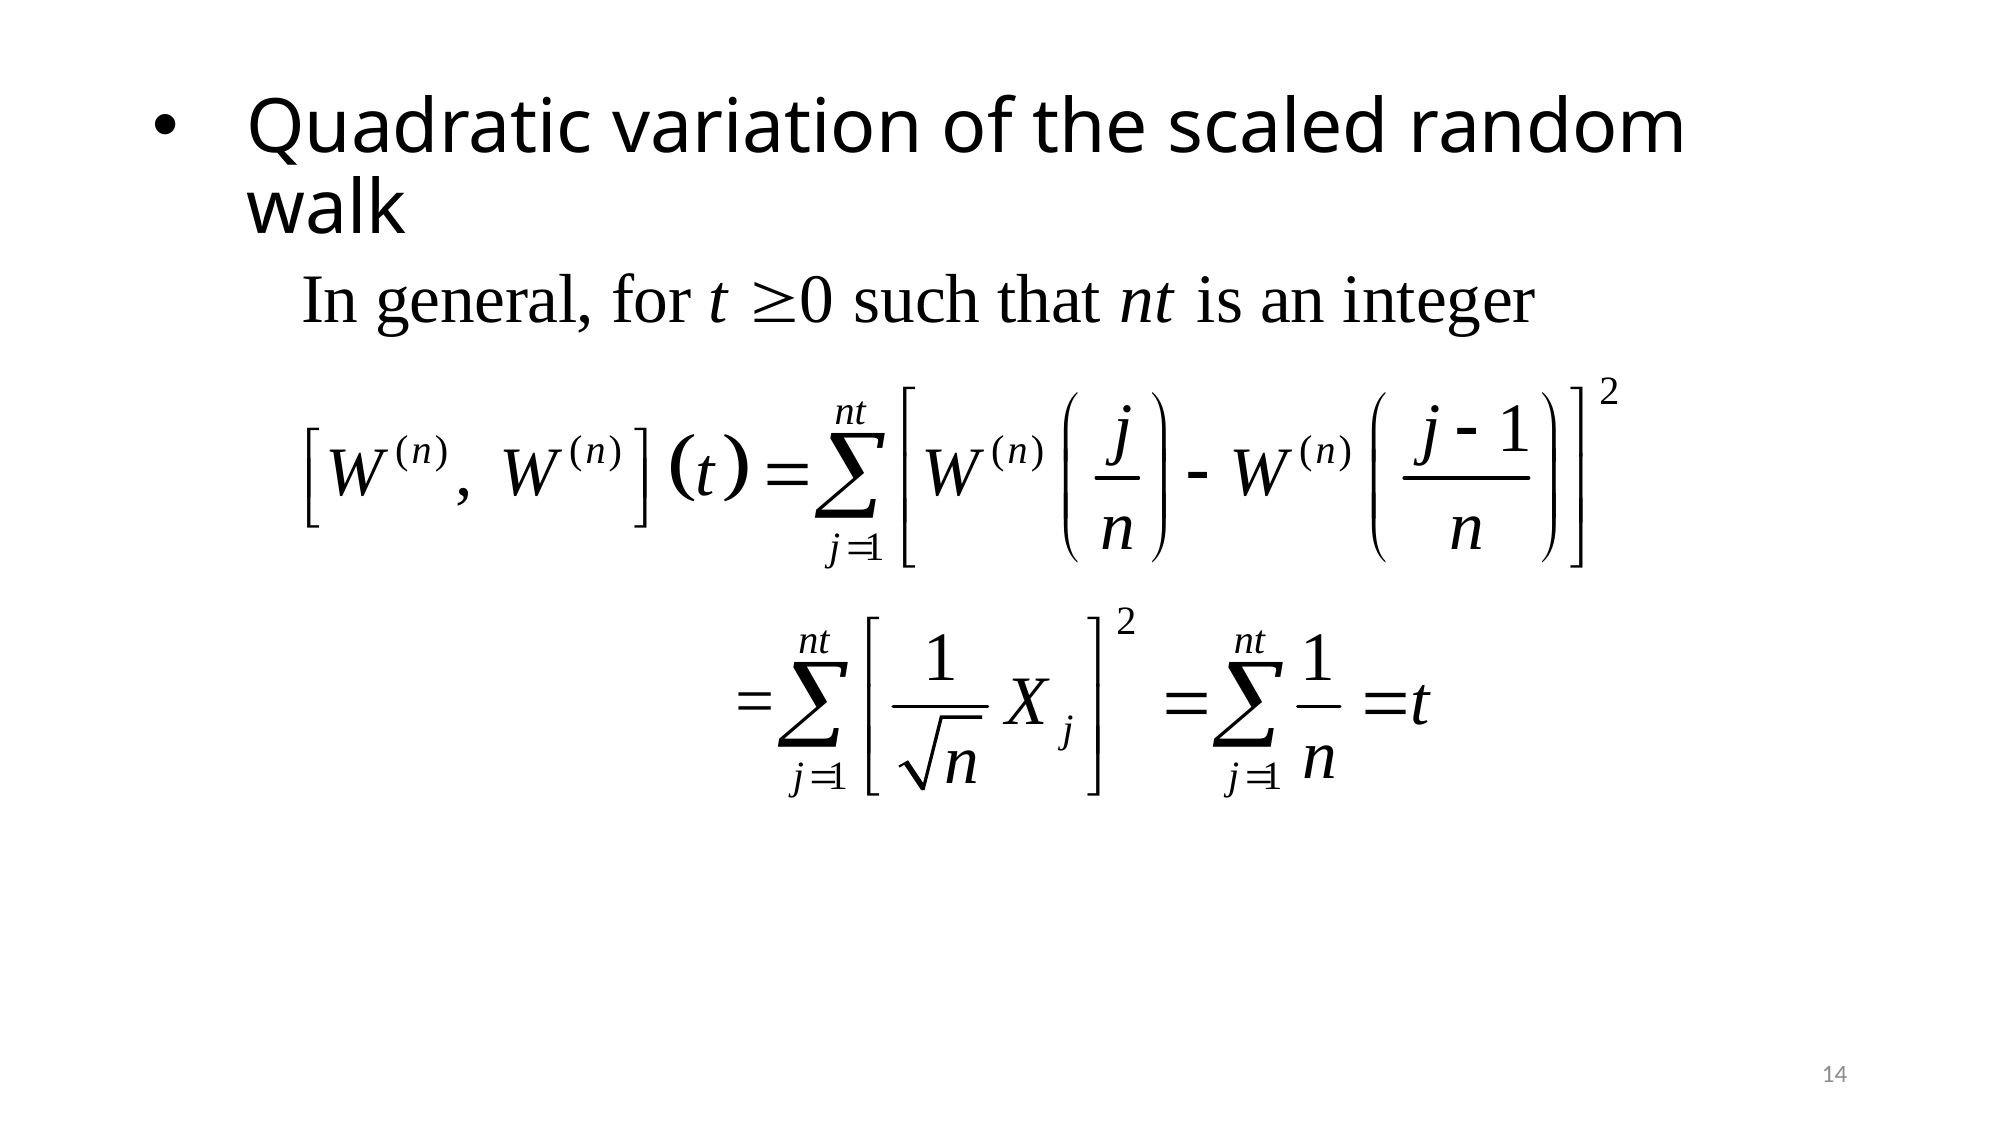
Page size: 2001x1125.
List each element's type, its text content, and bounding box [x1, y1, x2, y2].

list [291, 258, 1638, 813]
title Quadratic variation of the scaled random walk [137, 59, 1863, 278]
slide_number 14 [1412, 1042, 1863, 1103]
